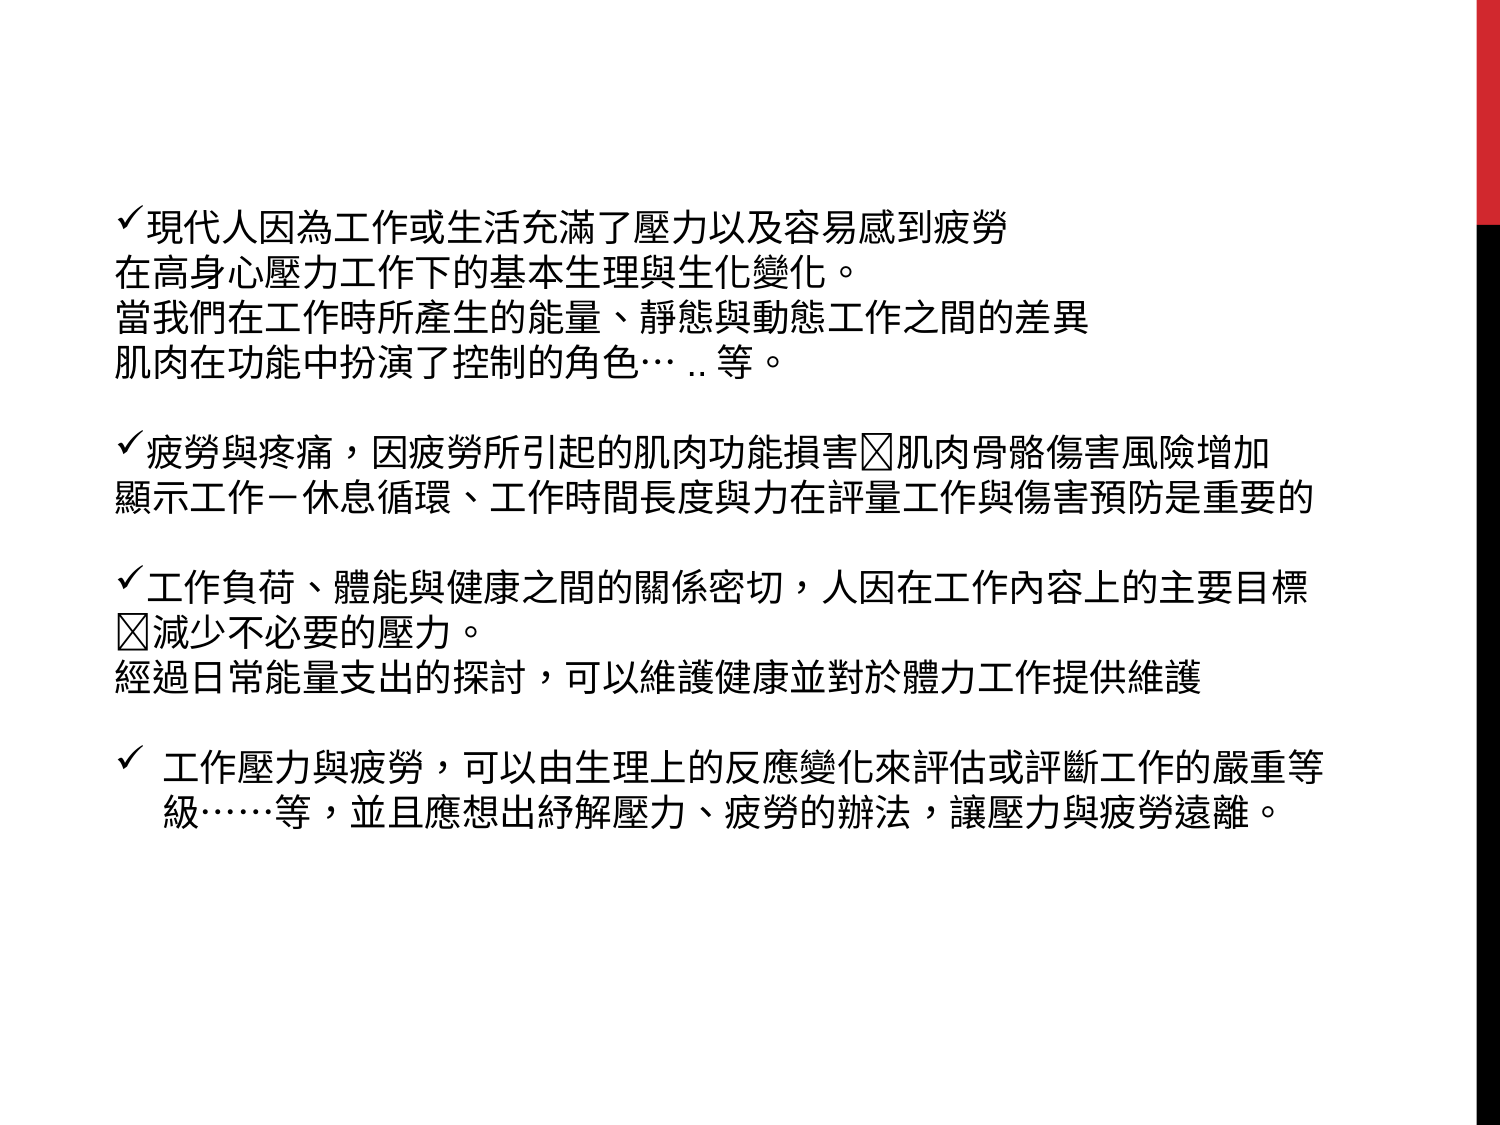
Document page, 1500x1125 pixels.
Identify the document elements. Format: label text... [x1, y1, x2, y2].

text_box 現代人因為工作或生活充滿了壓力以及容易感到疲勞 在高身心壓力工作下的基本生理與生化變化。 當我們在工作時所產生的能量、靜態與動態工作之間的差異 肌肉在功能中扮演了控制的角色…..等。 疲勞與疼痛，因疲勞所引起的肌肉功能損害肌肉骨骼傷害風險增加 顯示工作－休息循環、工作時間長度與力在評量工作與傷害預防是重要的 工作負荷、體能與健康之間的關係密切，人因在工作內容上的主要目標減少不必要的壓力。 經過日常能量支出的探討，可以維護健康並對於體力工作提供維護 工作壓力與疲勞，可以由生理上的反應變化來評估或評斷工作的嚴重等級……等，並且應想出紓解壓力、疲勞的辦法，讓壓力與疲勞遠離。 [100, 196, 1355, 1112]
